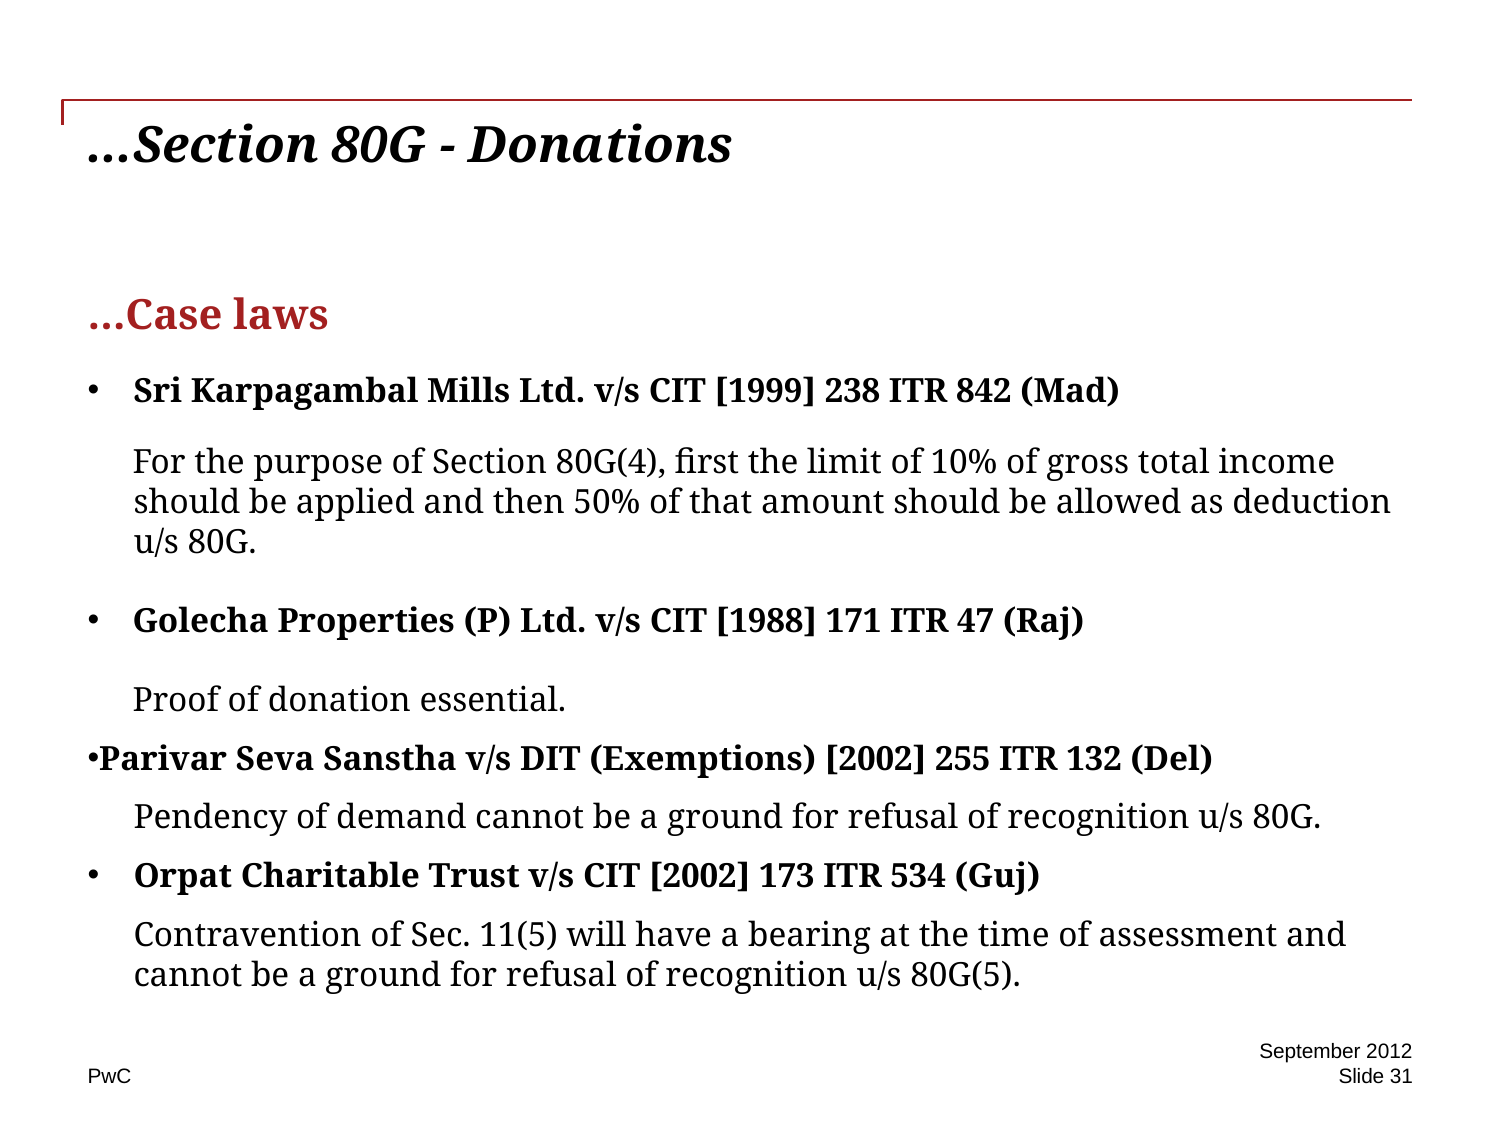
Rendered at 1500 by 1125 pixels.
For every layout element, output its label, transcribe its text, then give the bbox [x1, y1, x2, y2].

title ...Section 80G - Donations [87, 112, 1413, 263]
slide_number Slide 31 [1162, 1062, 1413, 1088]
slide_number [1162, 1037, 1413, 1062]
list …Case laws Sri Karpagambal Mills Ltd. v/s CIT [1999] 238 ITR 842 (Mad) For the purpose of Section 80G(4), first the limit of 10% of gross total income should be applied and then 50% of that amount should be allowed as deduction u/s 80G. Golecha Properties (P) Ltd. v/s CIT [1988] 171 ITR 47 (Raj) Proof of donation essential. Parivar Seva Sanstha v/s DIT (Exemptions) [2002] 255 ITR 132 (Del) Pendency of demand cannot be a ground for refusal of recognition u/s 80G. Orpat Charitable Trust v/s CIT [2002] 173 ITR 534 (Guj) Contravention of Sec. 11(5) will have a bearing at the time of assessment and cannot be a ground for refusal of recognition u/s 80G(5). [87, 287, 1413, 1013]
